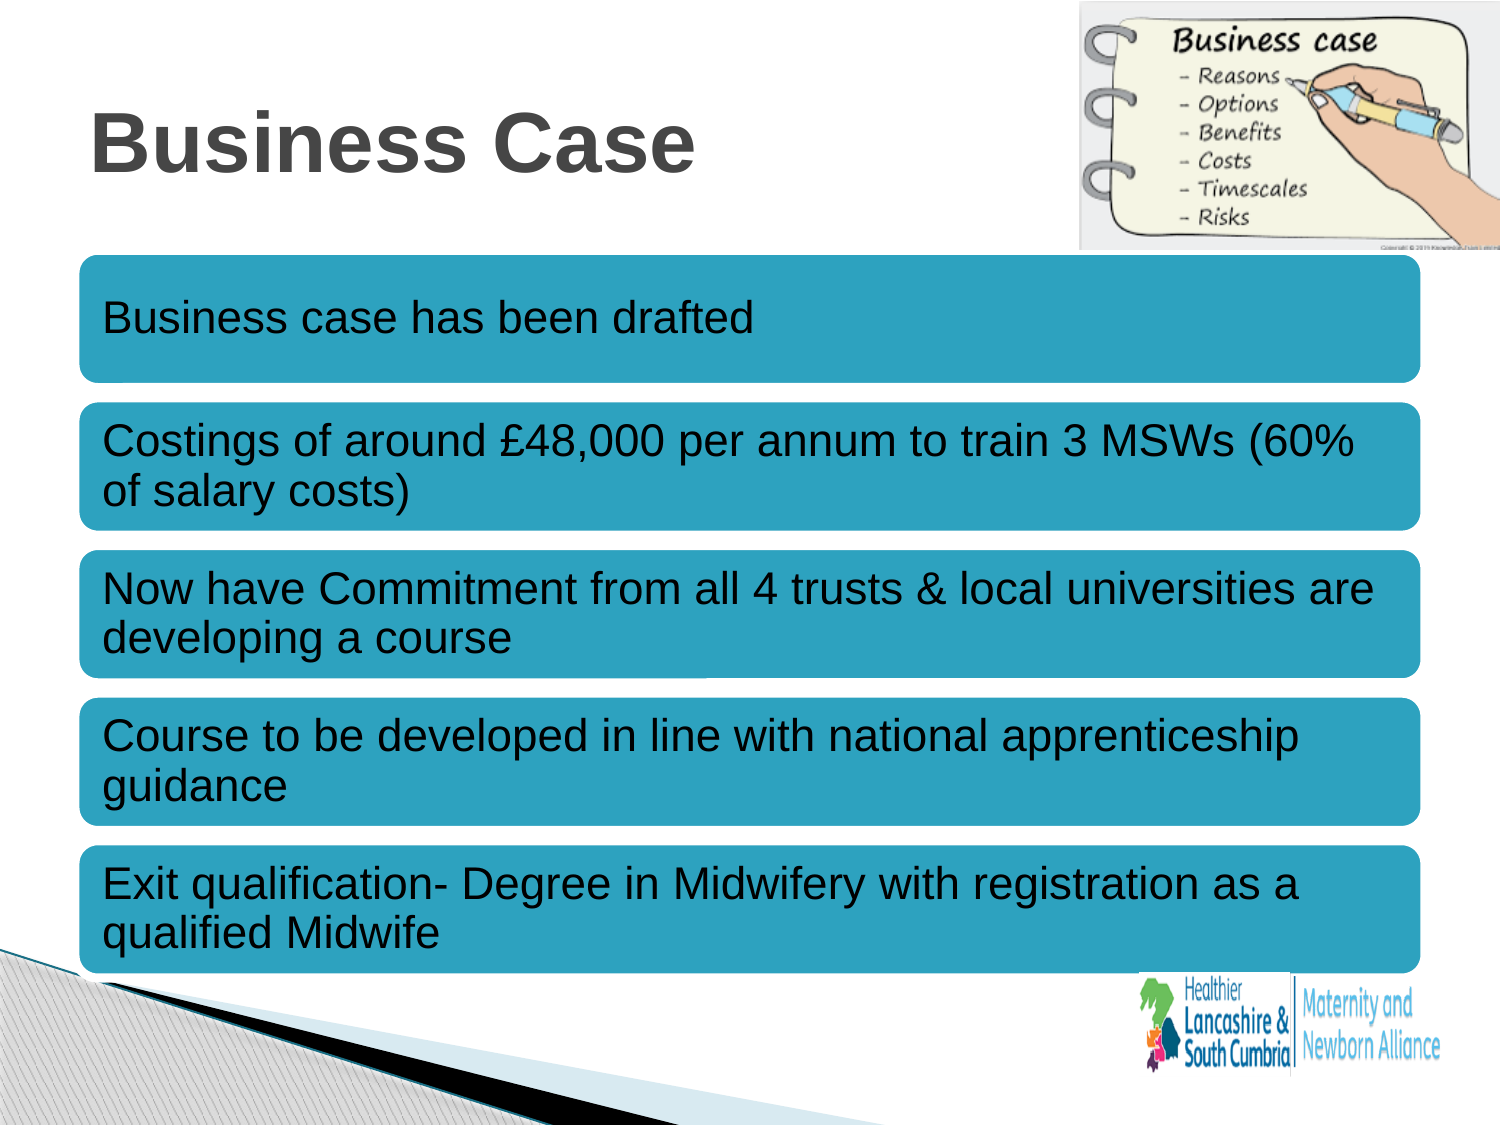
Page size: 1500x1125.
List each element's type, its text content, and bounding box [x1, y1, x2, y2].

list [74, 242, 1426, 986]
picture [1078, 1, 1500, 250]
title Business Case [75, 45, 1073, 233]
picture [1139, 972, 1459, 1080]
